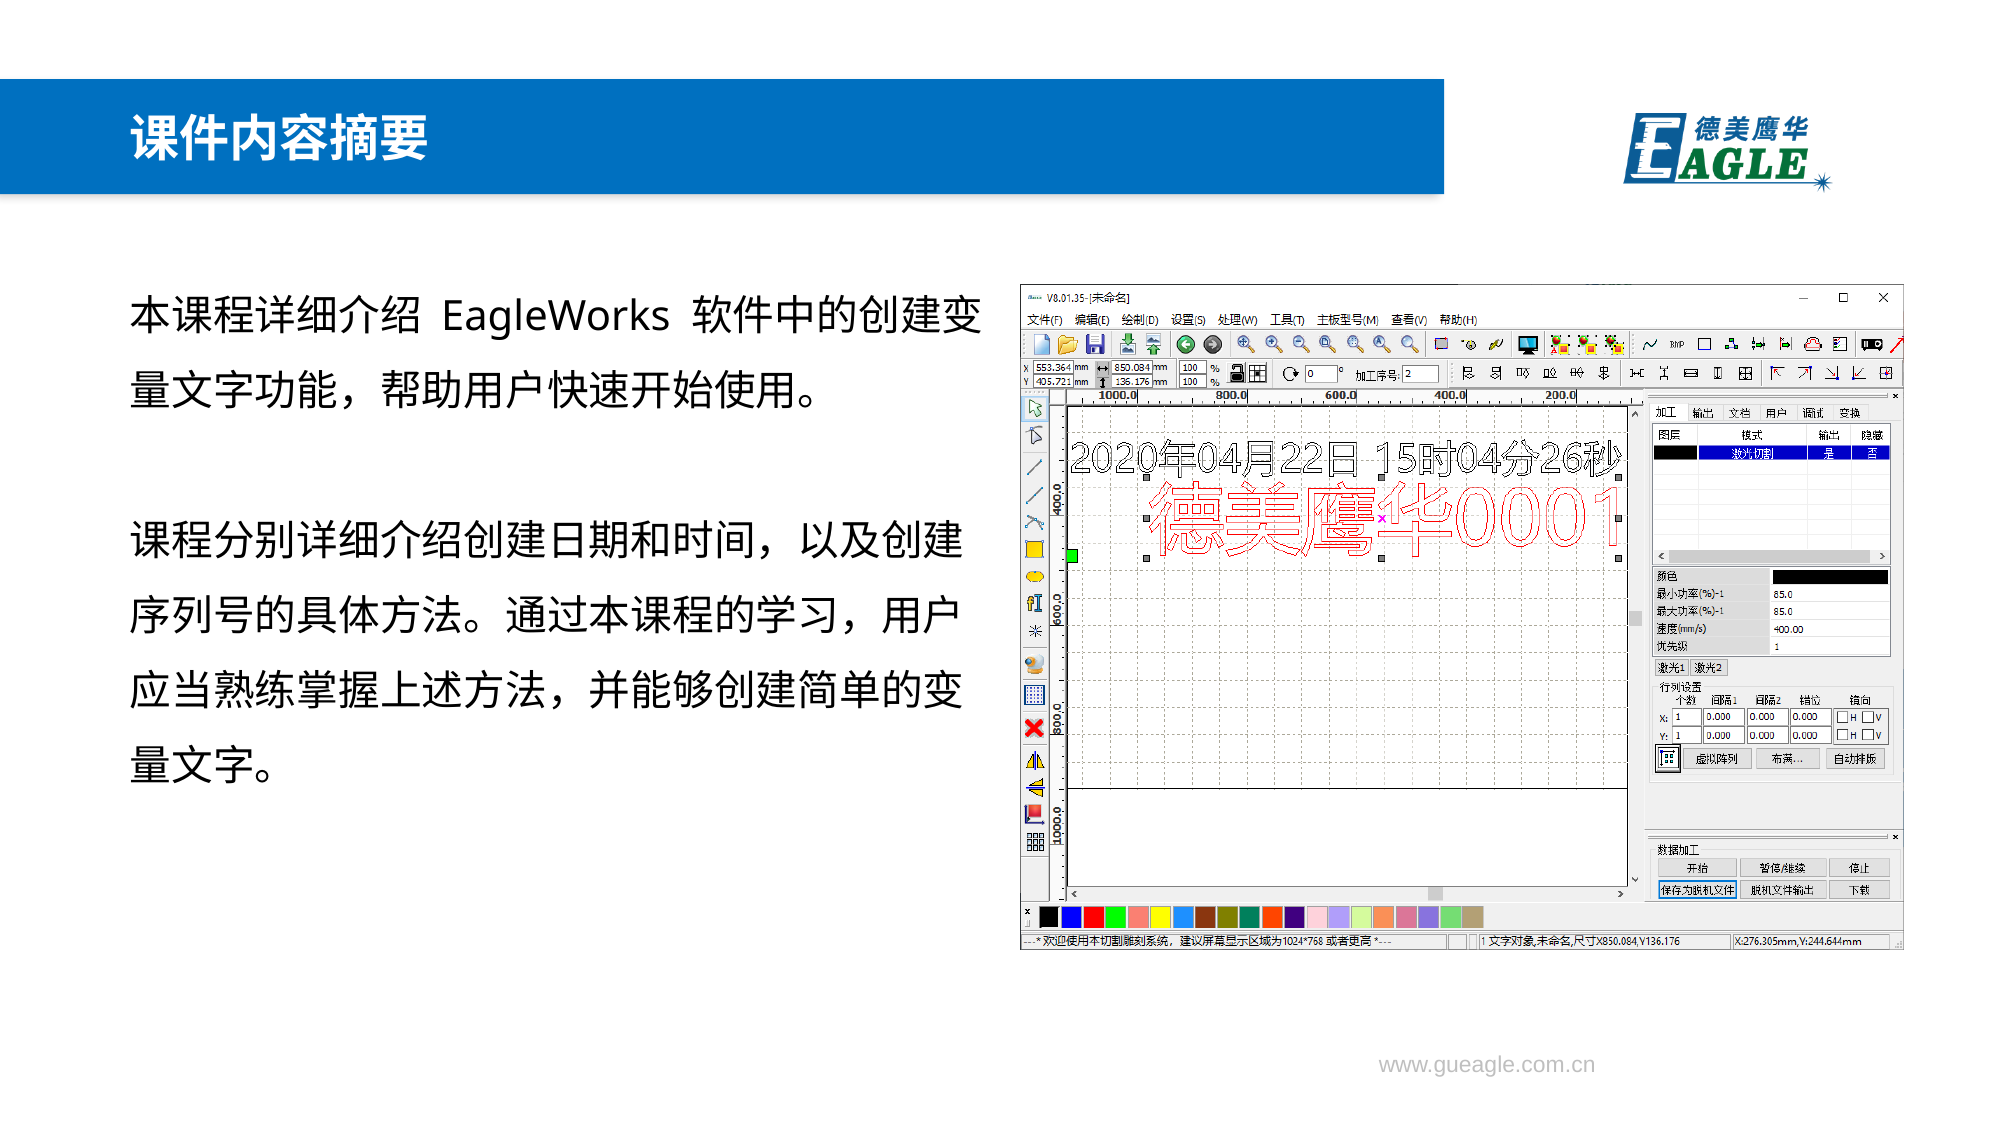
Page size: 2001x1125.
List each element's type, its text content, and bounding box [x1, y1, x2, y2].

text_box www.gueagle.com.cn [1363, 1041, 1904, 1085]
text_box 本课程详细介绍 EagleWorks 软件中的创建变量文字功能，帮助用户快速开始使用。 课程分别详细介绍创建日期和时间，以及创建序列号的具体方法。通过本课程的学习，用户应当熟练掌握上述方法，并能够创建简单的变量文字。 [114, 256, 1021, 797]
picture [1020, 284, 1904, 950]
text_box 课件内容摘要 [114, 98, 531, 174]
picture [1623, 113, 1833, 193]
text_box [0, 78, 1445, 195]
